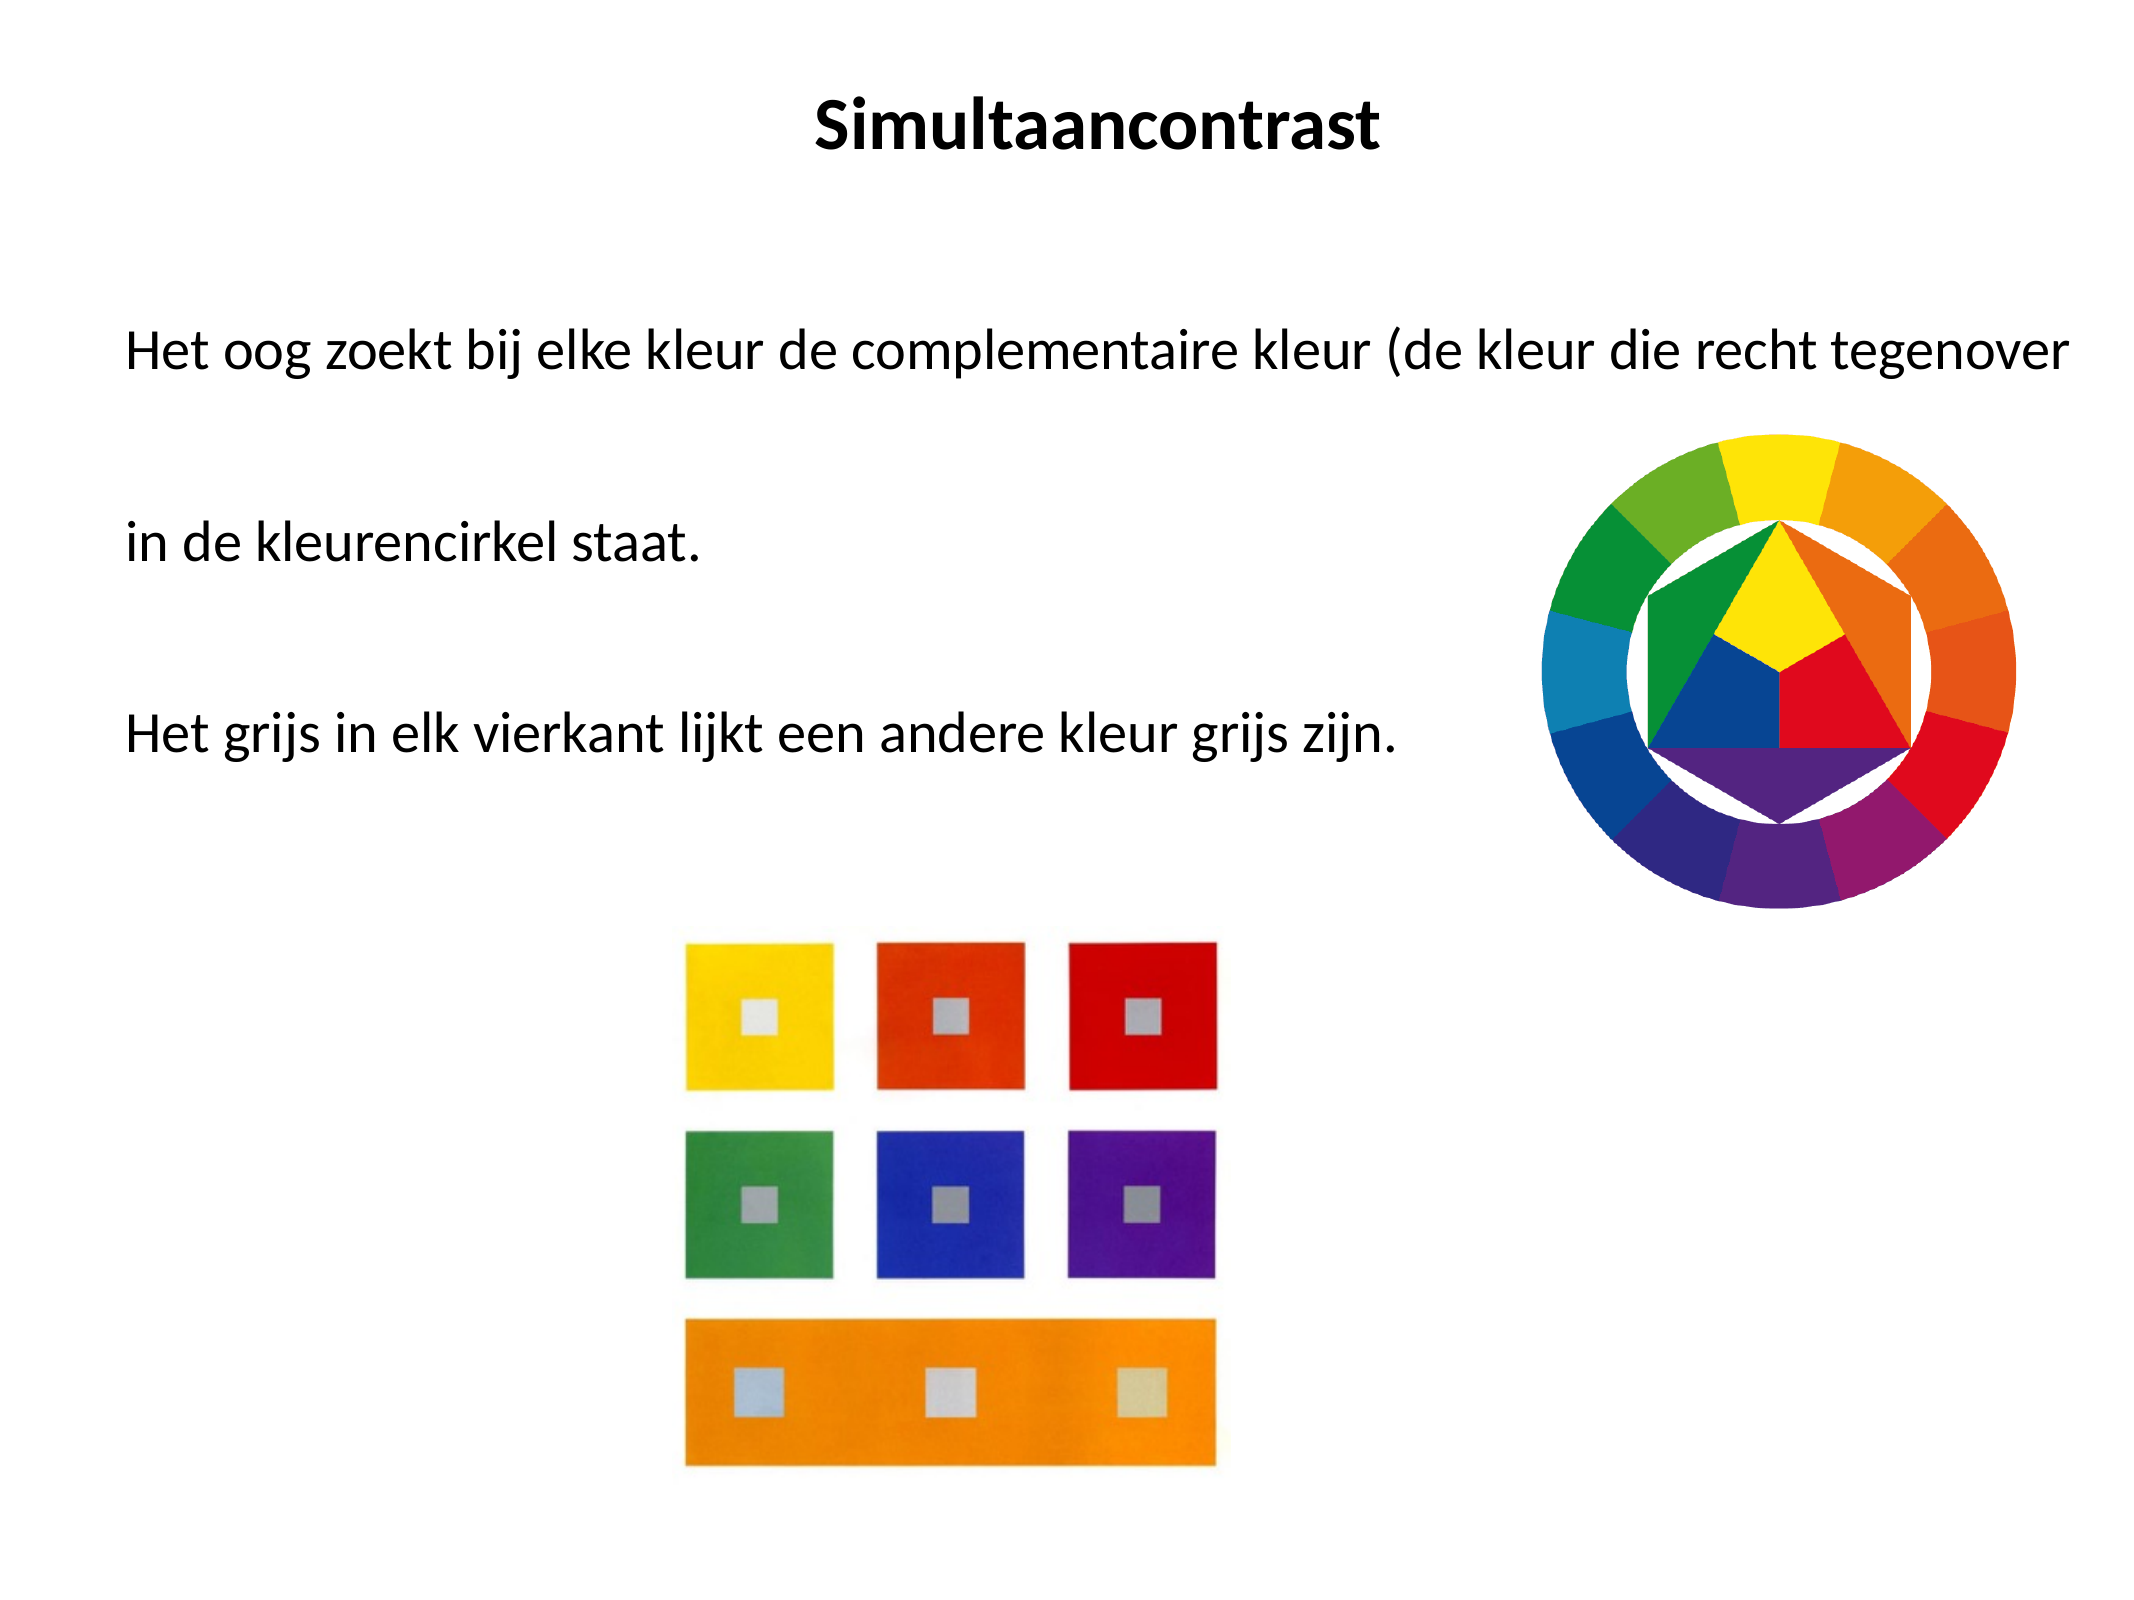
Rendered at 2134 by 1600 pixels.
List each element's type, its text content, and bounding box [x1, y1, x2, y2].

text_box Simultaancontrast Het oog zoekt bij elke kleur de complementaire kleur (de kleur die recht tegenover in de kleurencirkel staat. Het grijs in elk vierkant lijkt een andere kleur grijs zijn. [117, 0, 2097, 773]
picture [1540, 432, 2017, 909]
picture [672, 926, 1231, 1485]
